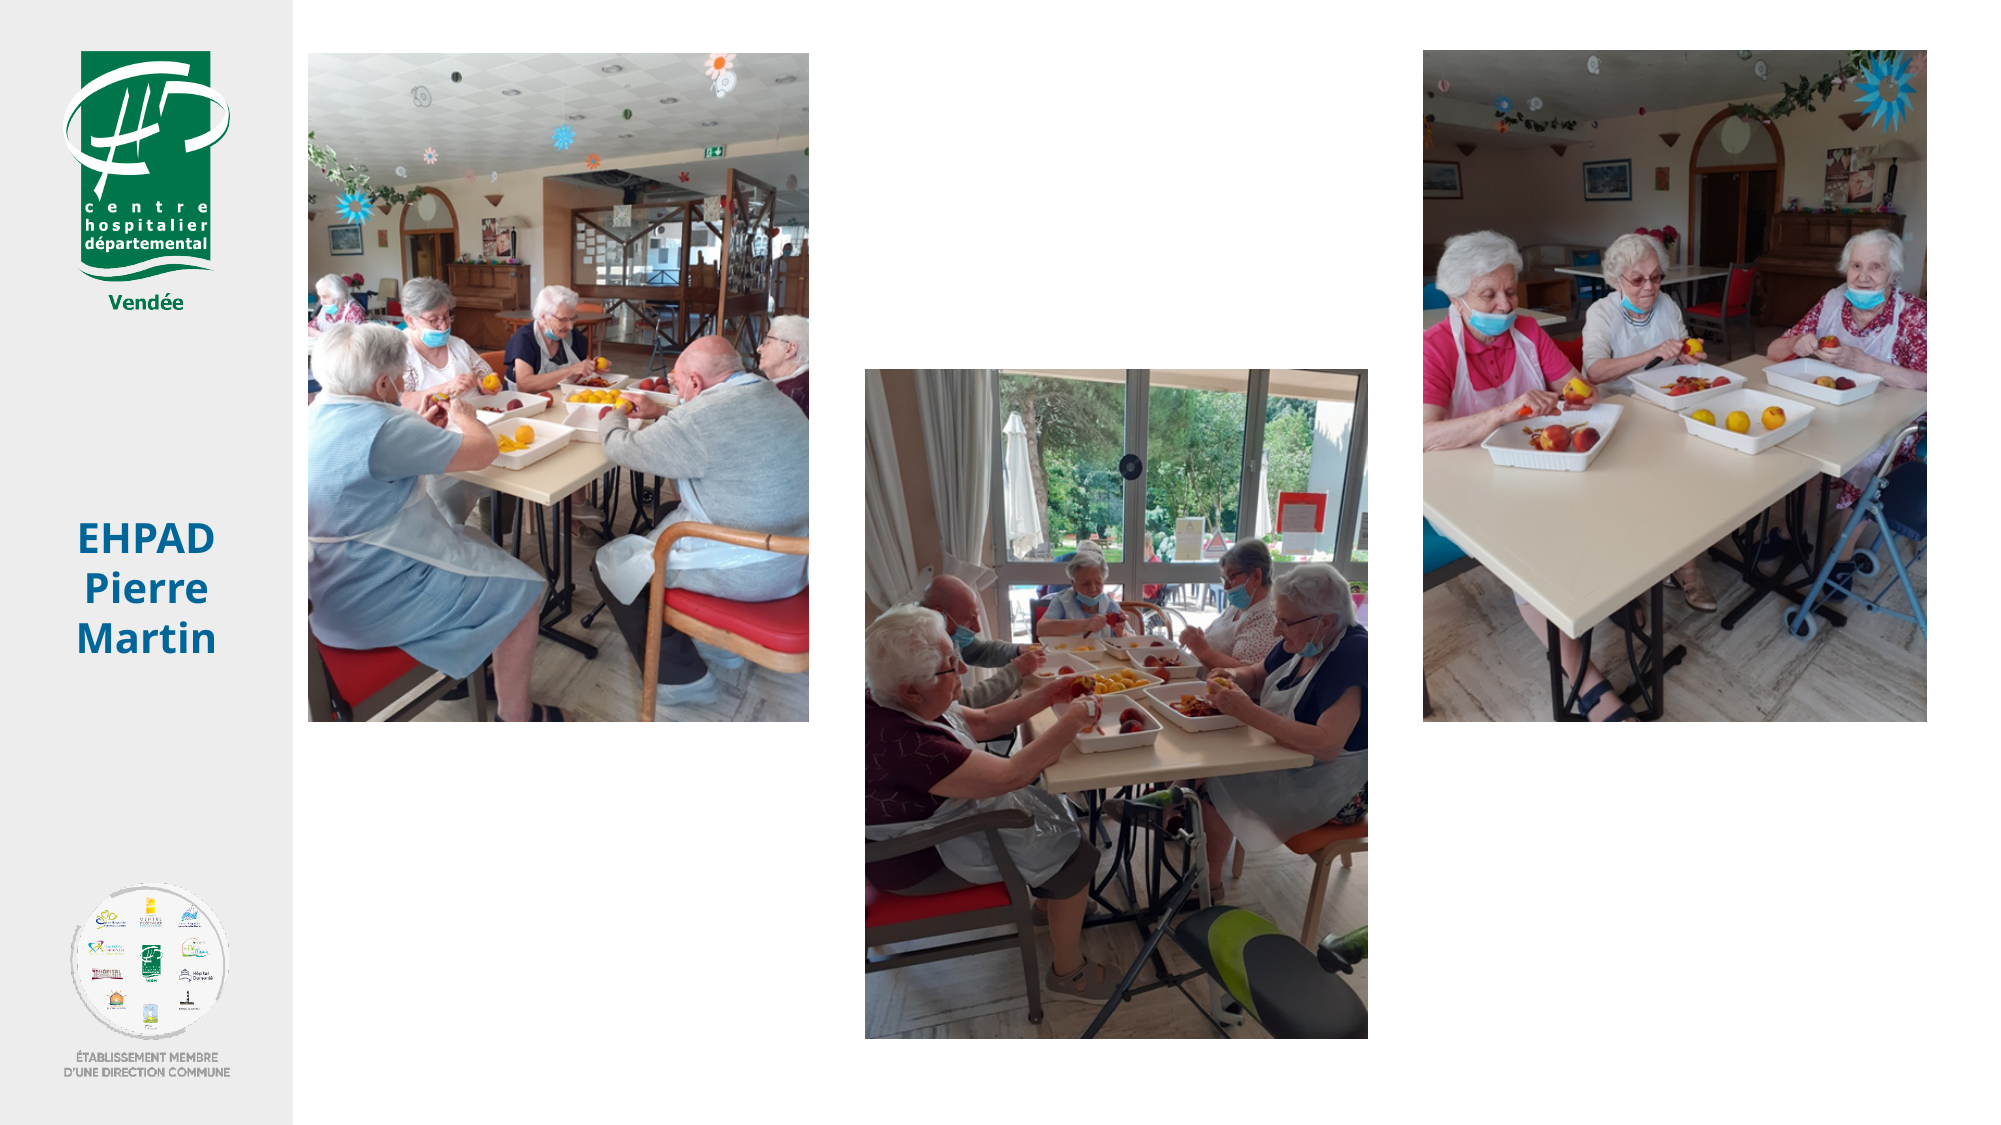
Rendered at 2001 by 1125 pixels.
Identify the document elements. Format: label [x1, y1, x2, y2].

picture [1423, 50, 1927, 722]
picture [41, 875, 252, 1085]
picture [308, 53, 809, 722]
picture [865, 369, 1368, 1039]
picture [63, 51, 230, 318]
